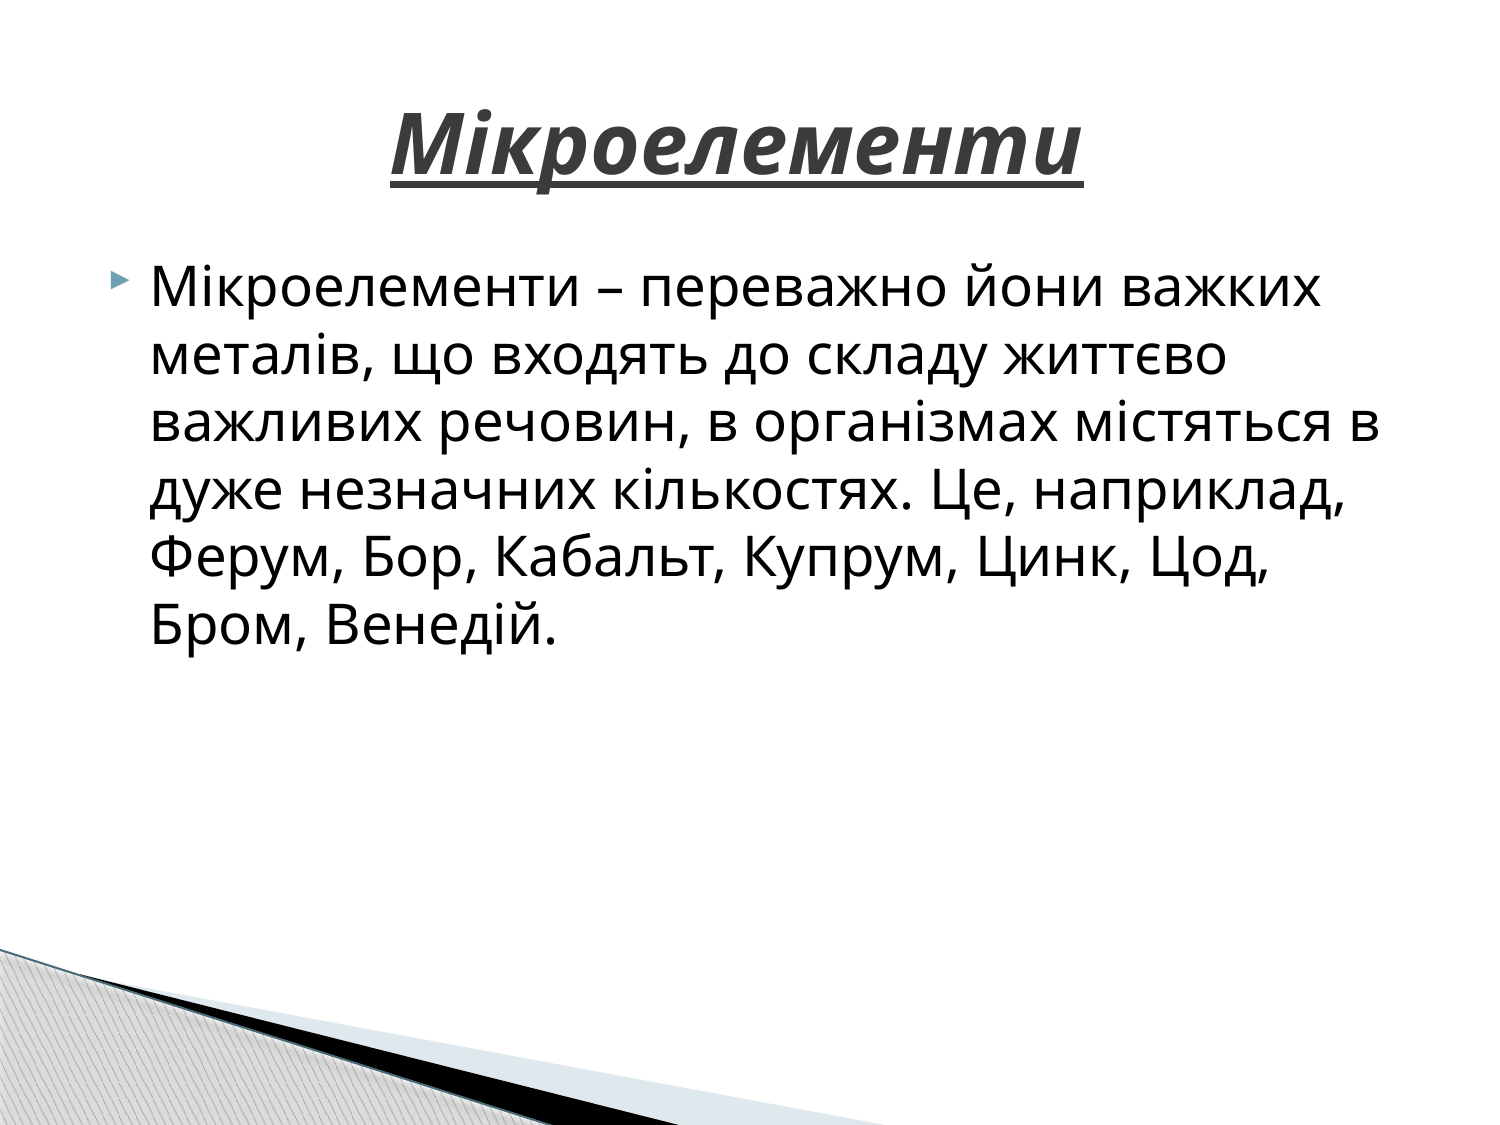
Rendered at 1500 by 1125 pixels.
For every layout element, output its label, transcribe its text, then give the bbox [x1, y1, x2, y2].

title Мікроелементи [375, 46, 1425, 235]
list Мікроелементи – переважно йони важких металів, що входять до складу життєво важливих речовин, в організмах містяться в дуже незначних кількостях. Це, наприклад, Ферум, Бор, Кабальт, Купрум, Цинк, Цод, Бром, Венедій. [75, 243, 1425, 986]
